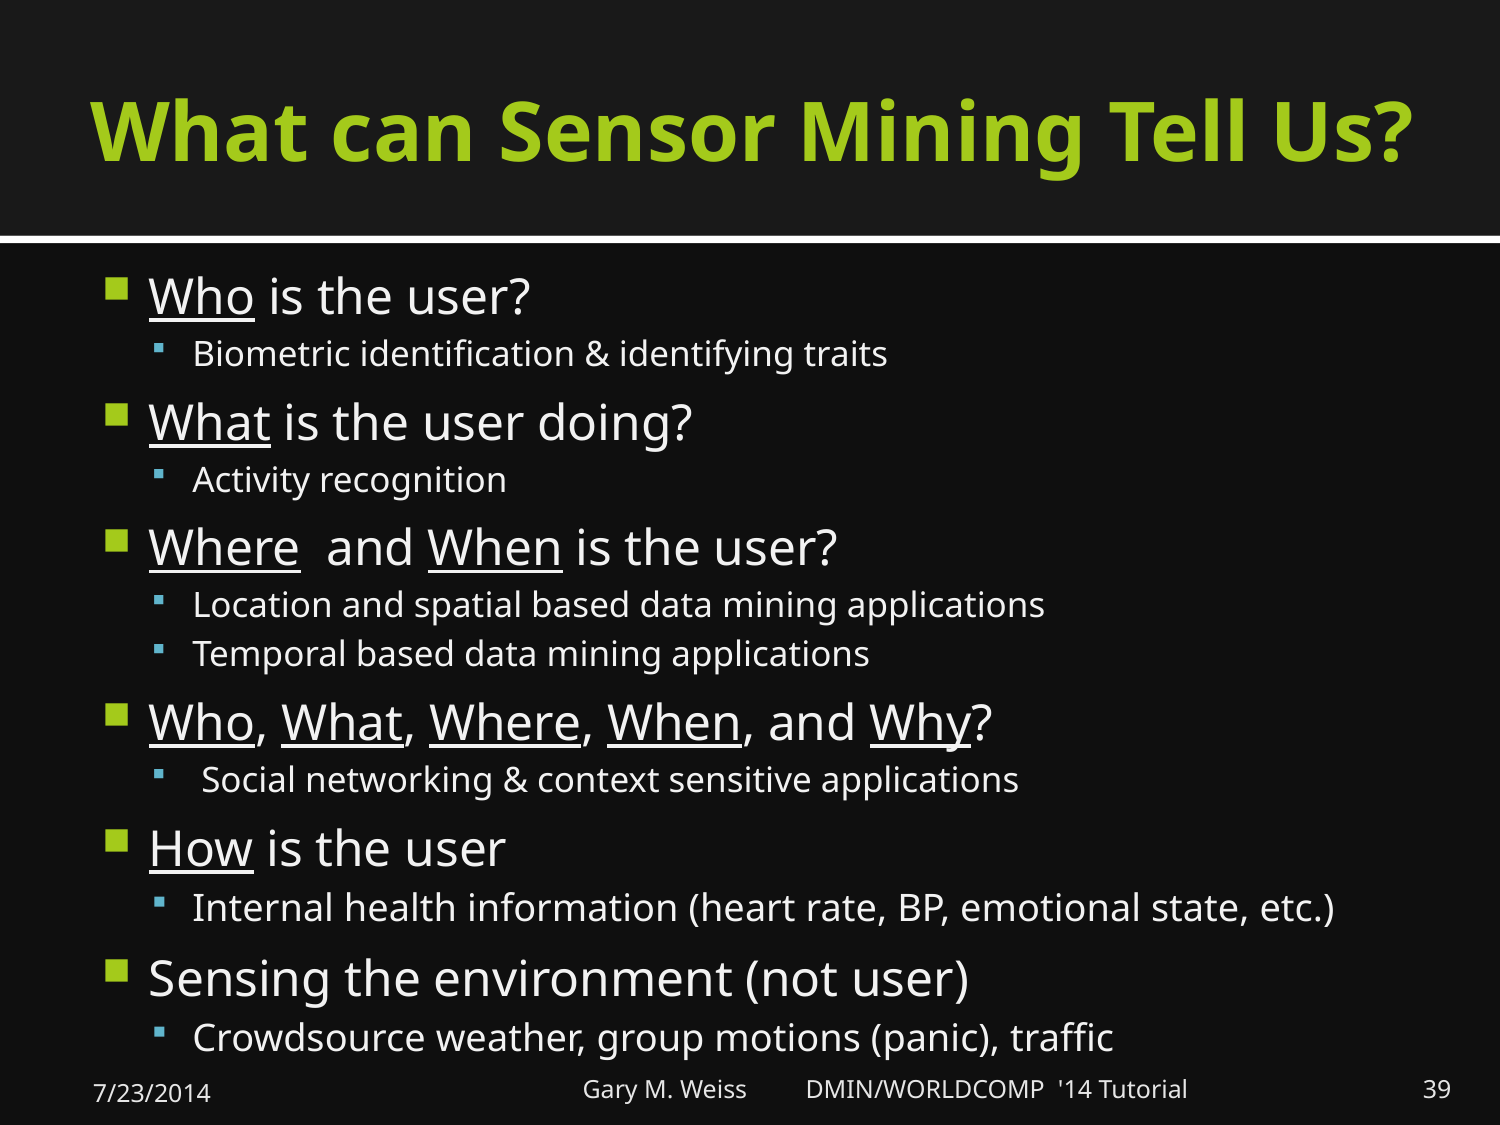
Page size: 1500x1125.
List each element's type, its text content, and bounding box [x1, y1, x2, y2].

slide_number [75, 1062, 425, 1108]
footer Gary M. Weiss DMIN/WORLDCOMP '14 Tutorial [575, 1062, 1337, 1108]
slide_number 39 [1345, 1062, 1467, 1108]
list Who is the user? Biometric identification & identifying traits What is the user doing? Activity recognition Where and When is the user? Location and spatial based data mining applications Temporal based data mining applications Who, What, Where, When, and Why? Social networking & context sensitive applications How is the user Internal health information (heart rate, BP, emotional state, etc.) Sensing the environment (not user) Crowdsource weather, group motions (panic), traffic [75, 249, 1463, 1075]
title What can Sensor Mining Tell Us? [75, 25, 1425, 231]
